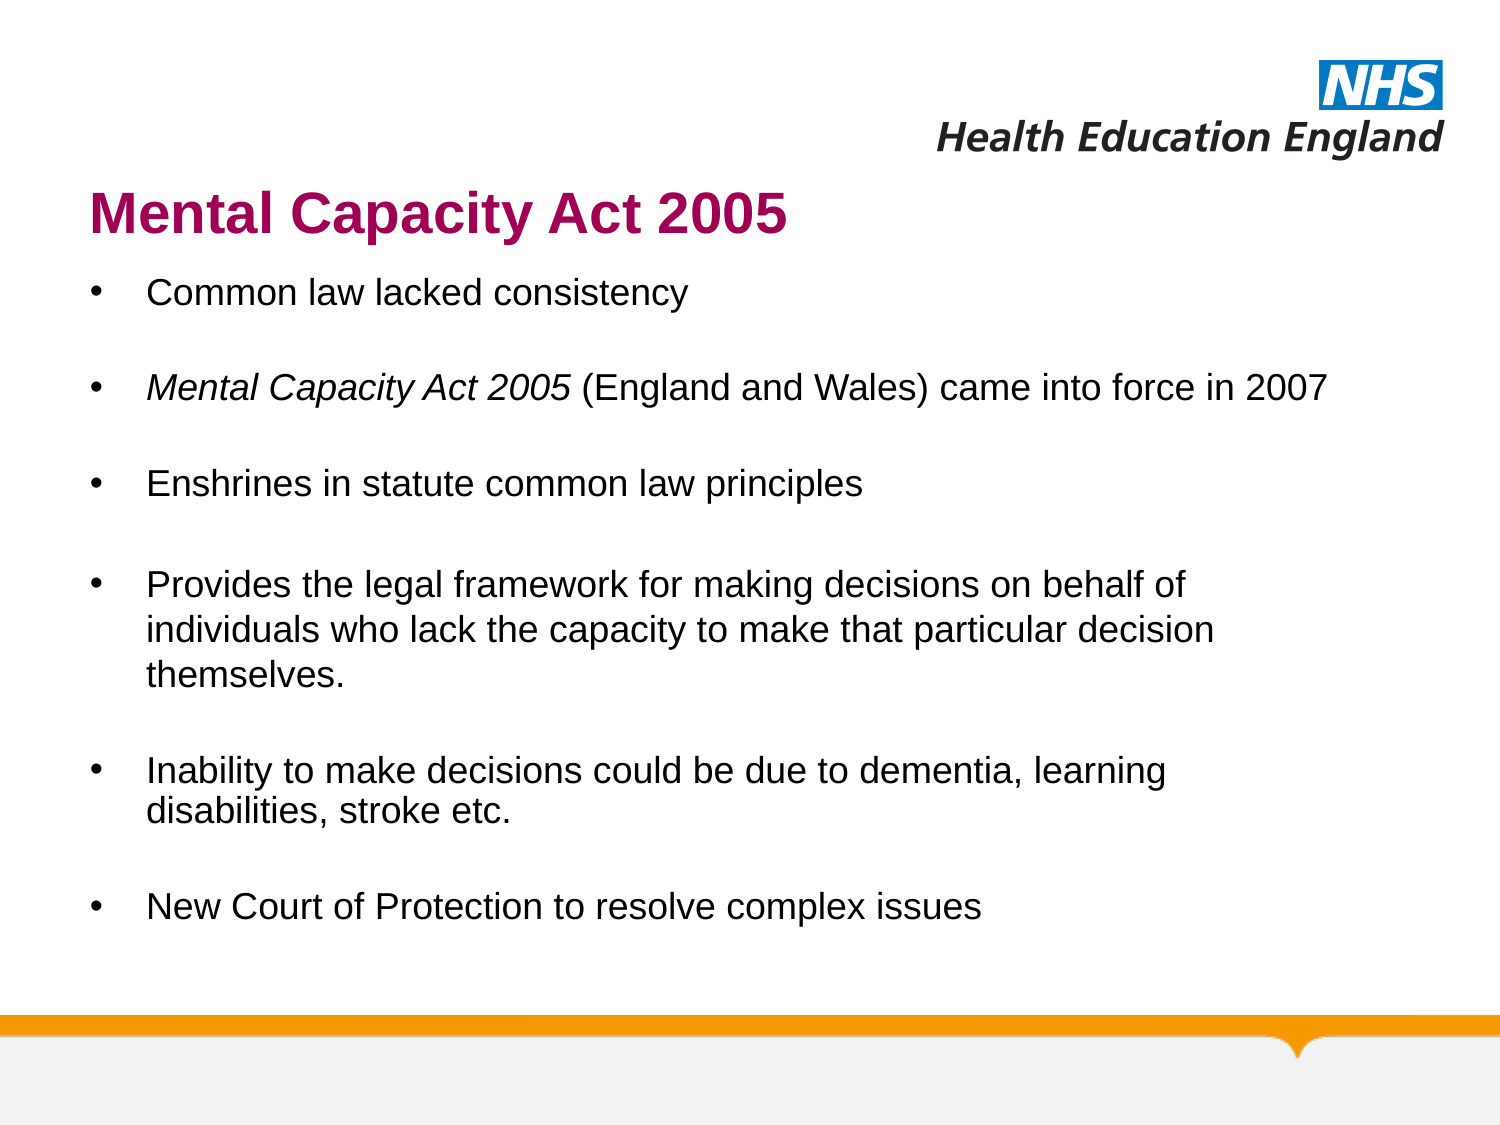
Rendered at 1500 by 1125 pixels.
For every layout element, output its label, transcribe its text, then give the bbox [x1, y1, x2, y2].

picture [936, 59, 1445, 161]
list Common law lacked consistency Mental Capacity Act 2005 (England and Wales) came into force in 2007 Enshrines in statute common law principles Provides the legal framework for making decisions on behalf of individuals who lack the capacity to make that particular decision themselves. Inability to make decisions could be due to dementia, learning disabilities, stroke etc. New Court of Protection to resolve complex issues [75, 265, 1361, 1004]
title Mental Capacity Act 2005 [75, 168, 1361, 265]
